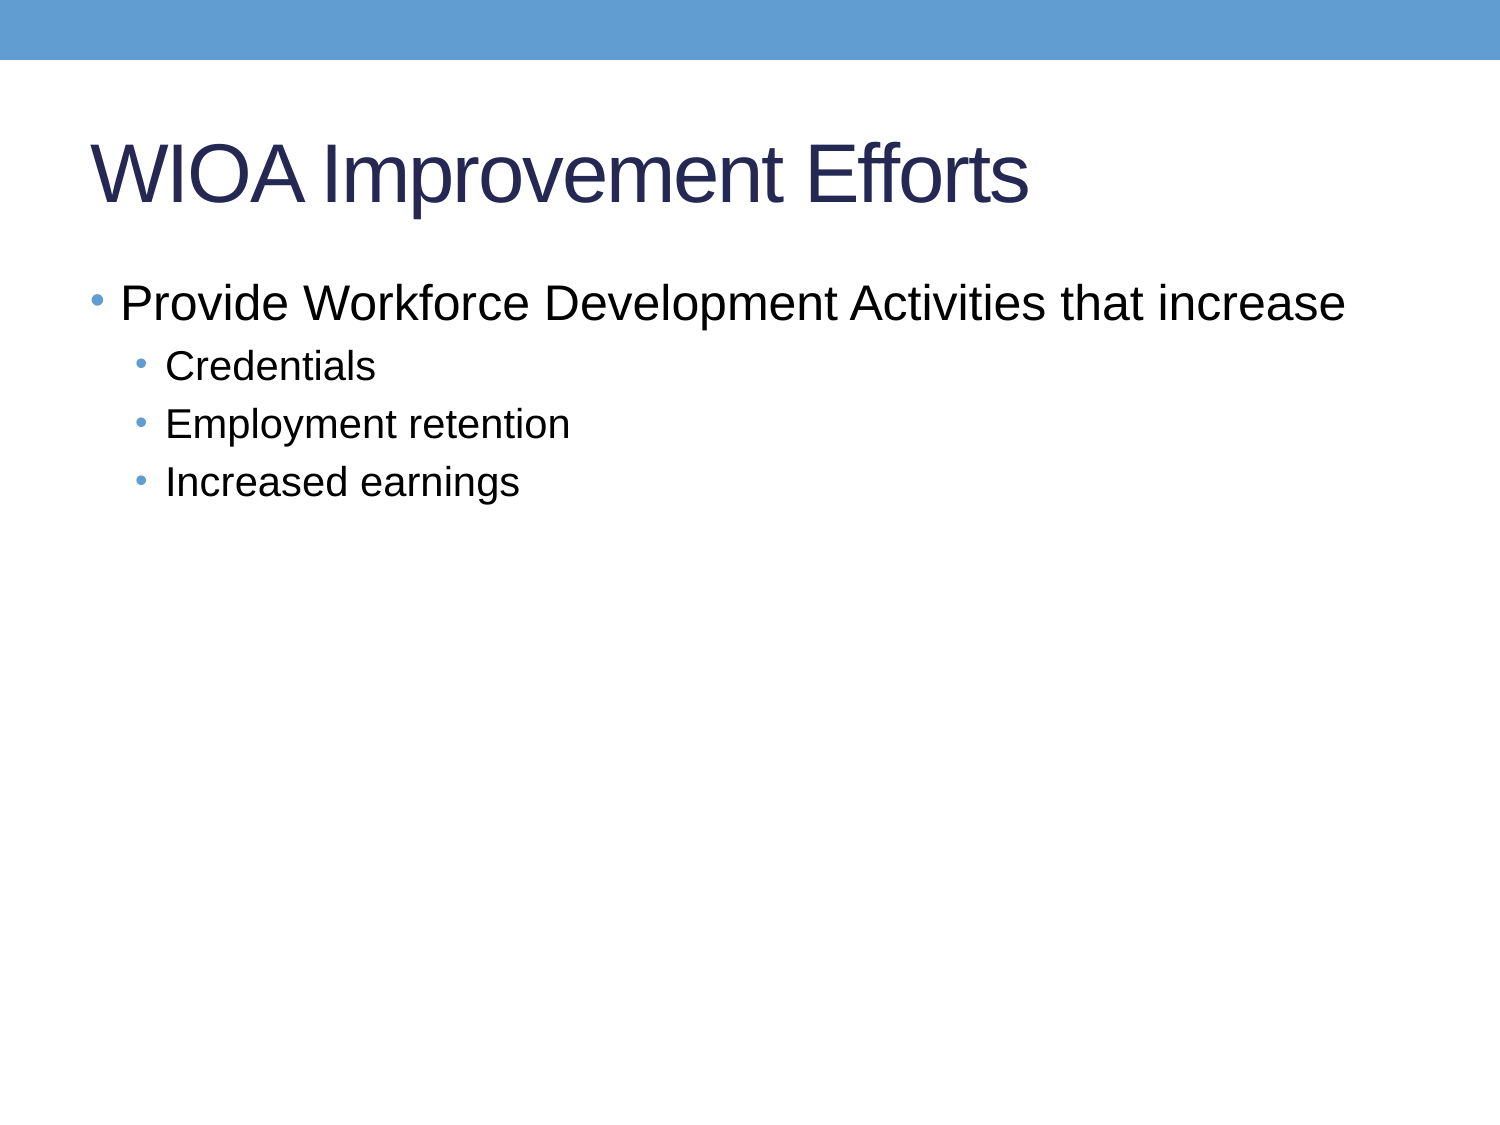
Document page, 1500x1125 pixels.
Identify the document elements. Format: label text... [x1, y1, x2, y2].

title WIOA Improvement Efforts [75, 87, 1425, 250]
list Provide Workforce Development Activities that increase Credentials Employment retention Increased earnings [75, 262, 1425, 1063]
